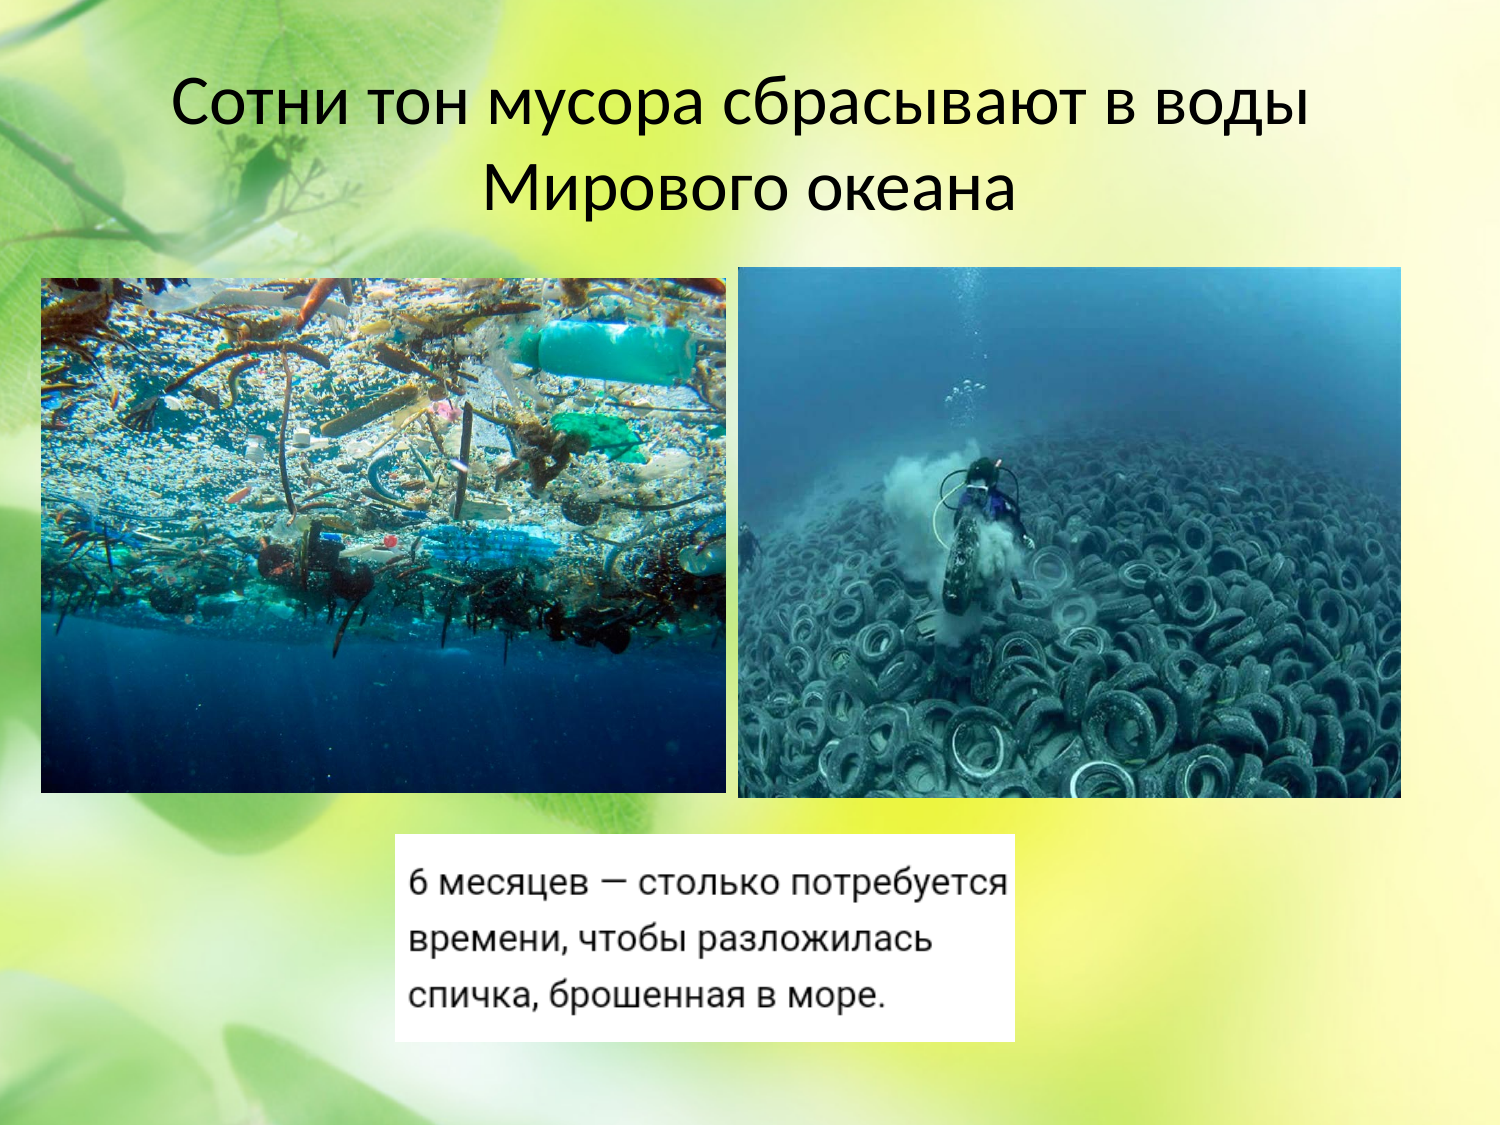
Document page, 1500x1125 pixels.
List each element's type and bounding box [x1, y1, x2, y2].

list [737, 266, 1401, 798]
list [40, 278, 726, 793]
picture [0, 0, 1500, 1125]
